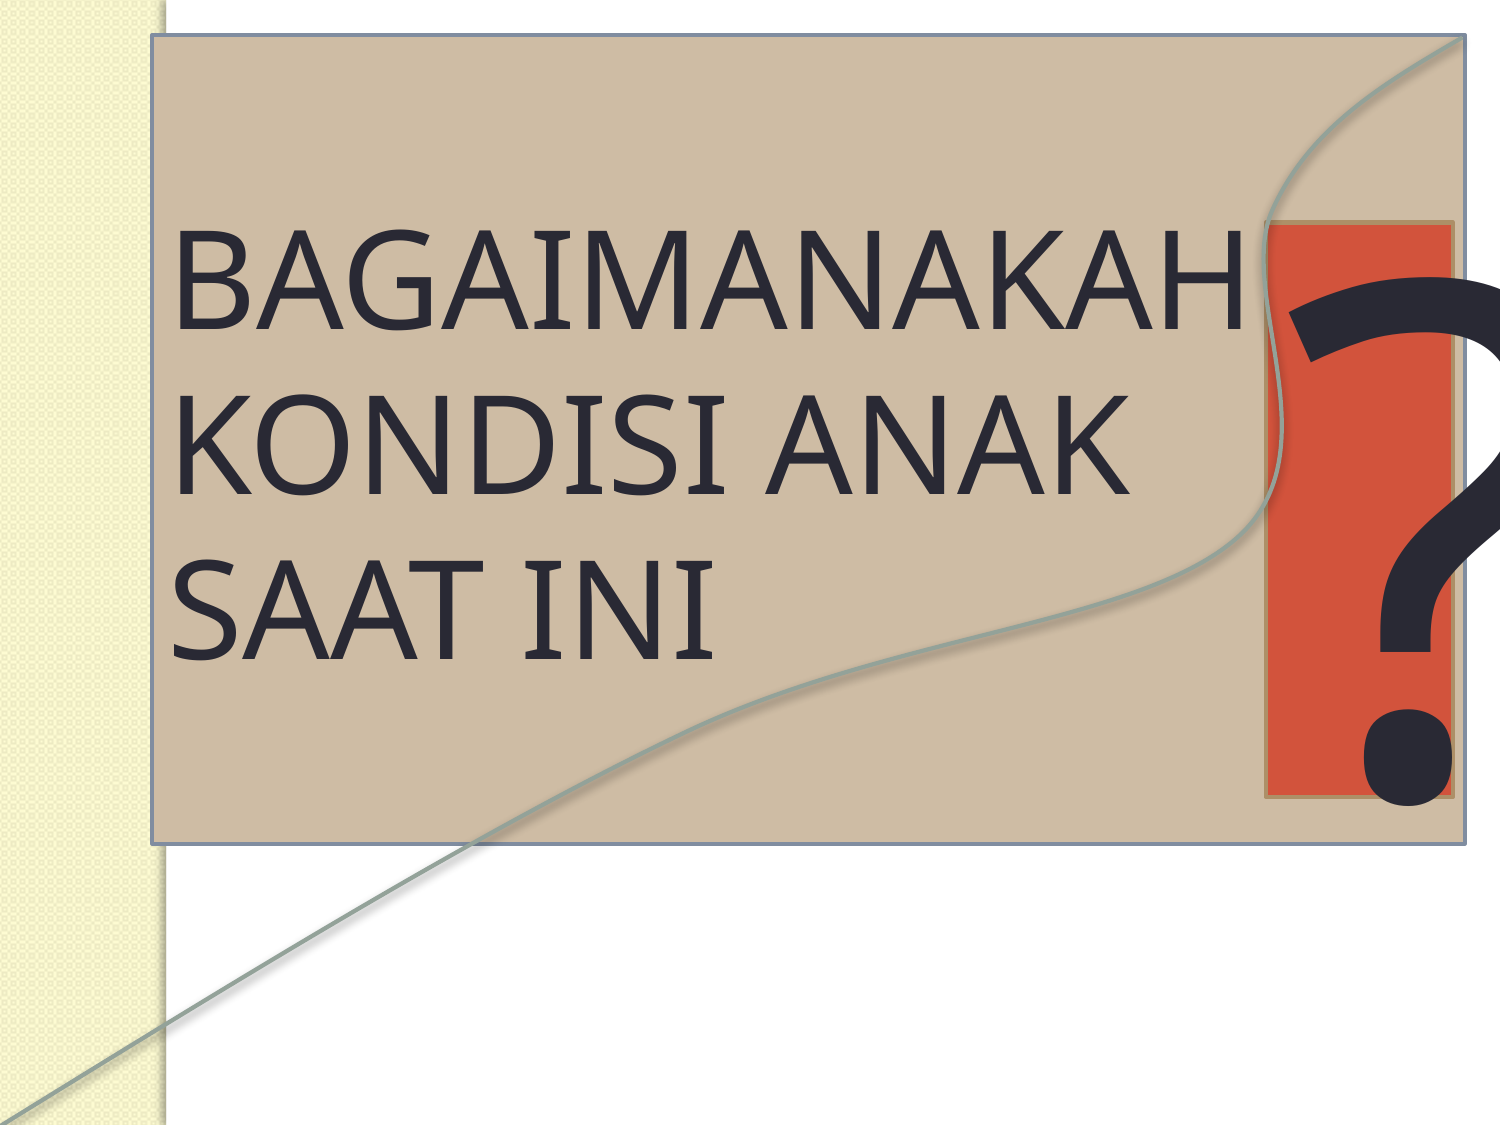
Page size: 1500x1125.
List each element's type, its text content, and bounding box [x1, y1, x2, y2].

text_box BAGAIMANAKAH KONDISI ANAK SAAT INI [150, 33, 1467, 846]
text_box [0, 35, 1464, 1125]
text_box ? [1264, 220, 1455, 799]
